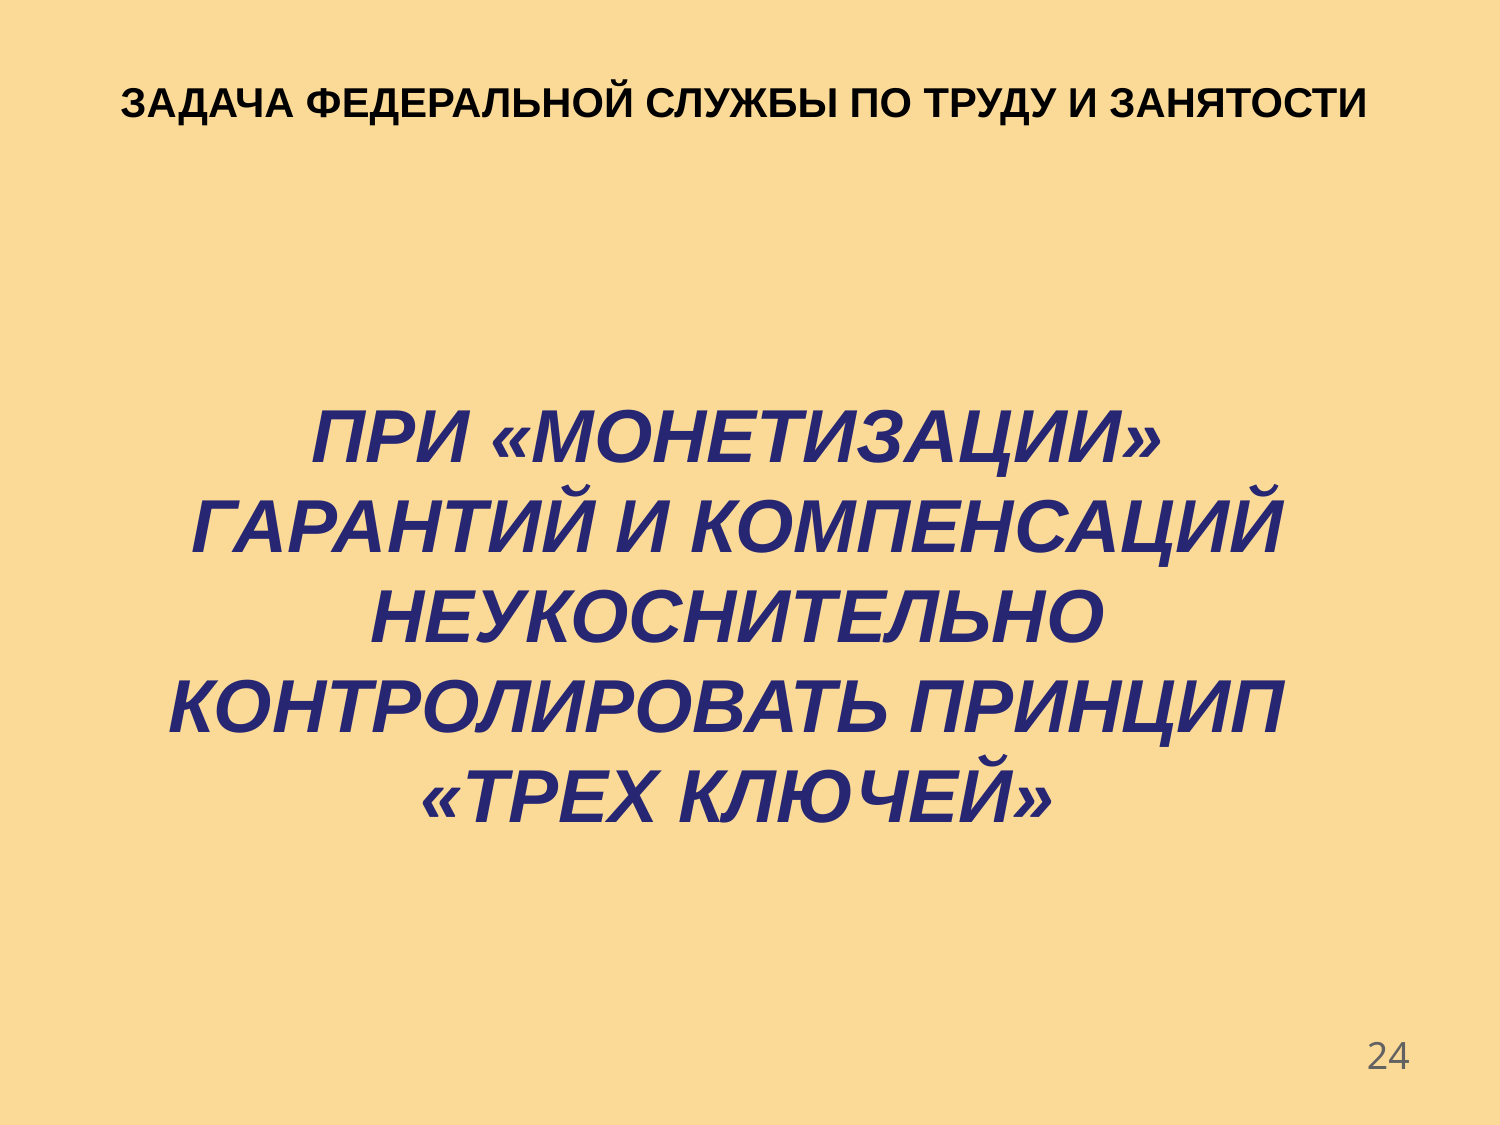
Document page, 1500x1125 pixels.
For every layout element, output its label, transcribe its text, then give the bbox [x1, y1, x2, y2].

title ЗАДАЧА ФЕДЕРАЛЬНОЙ СЛУЖБЫ ПО ТРУДУ И ЗАНЯТОСТИ [53, 42, 1436, 159]
slide_number 24 [1074, 1024, 1425, 1103]
text_box ПРИ «МОНЕТИЗАЦИИ» ГАРАНТИЙ И КОМПЕНСАЦИЙ НЕУКОСНИТЕЛЬНО КОНТРОЛИРОВАТЬ ПРИНЦИП «ТРЕХ КЛЮЧЕЙ» [88, 380, 1387, 846]
